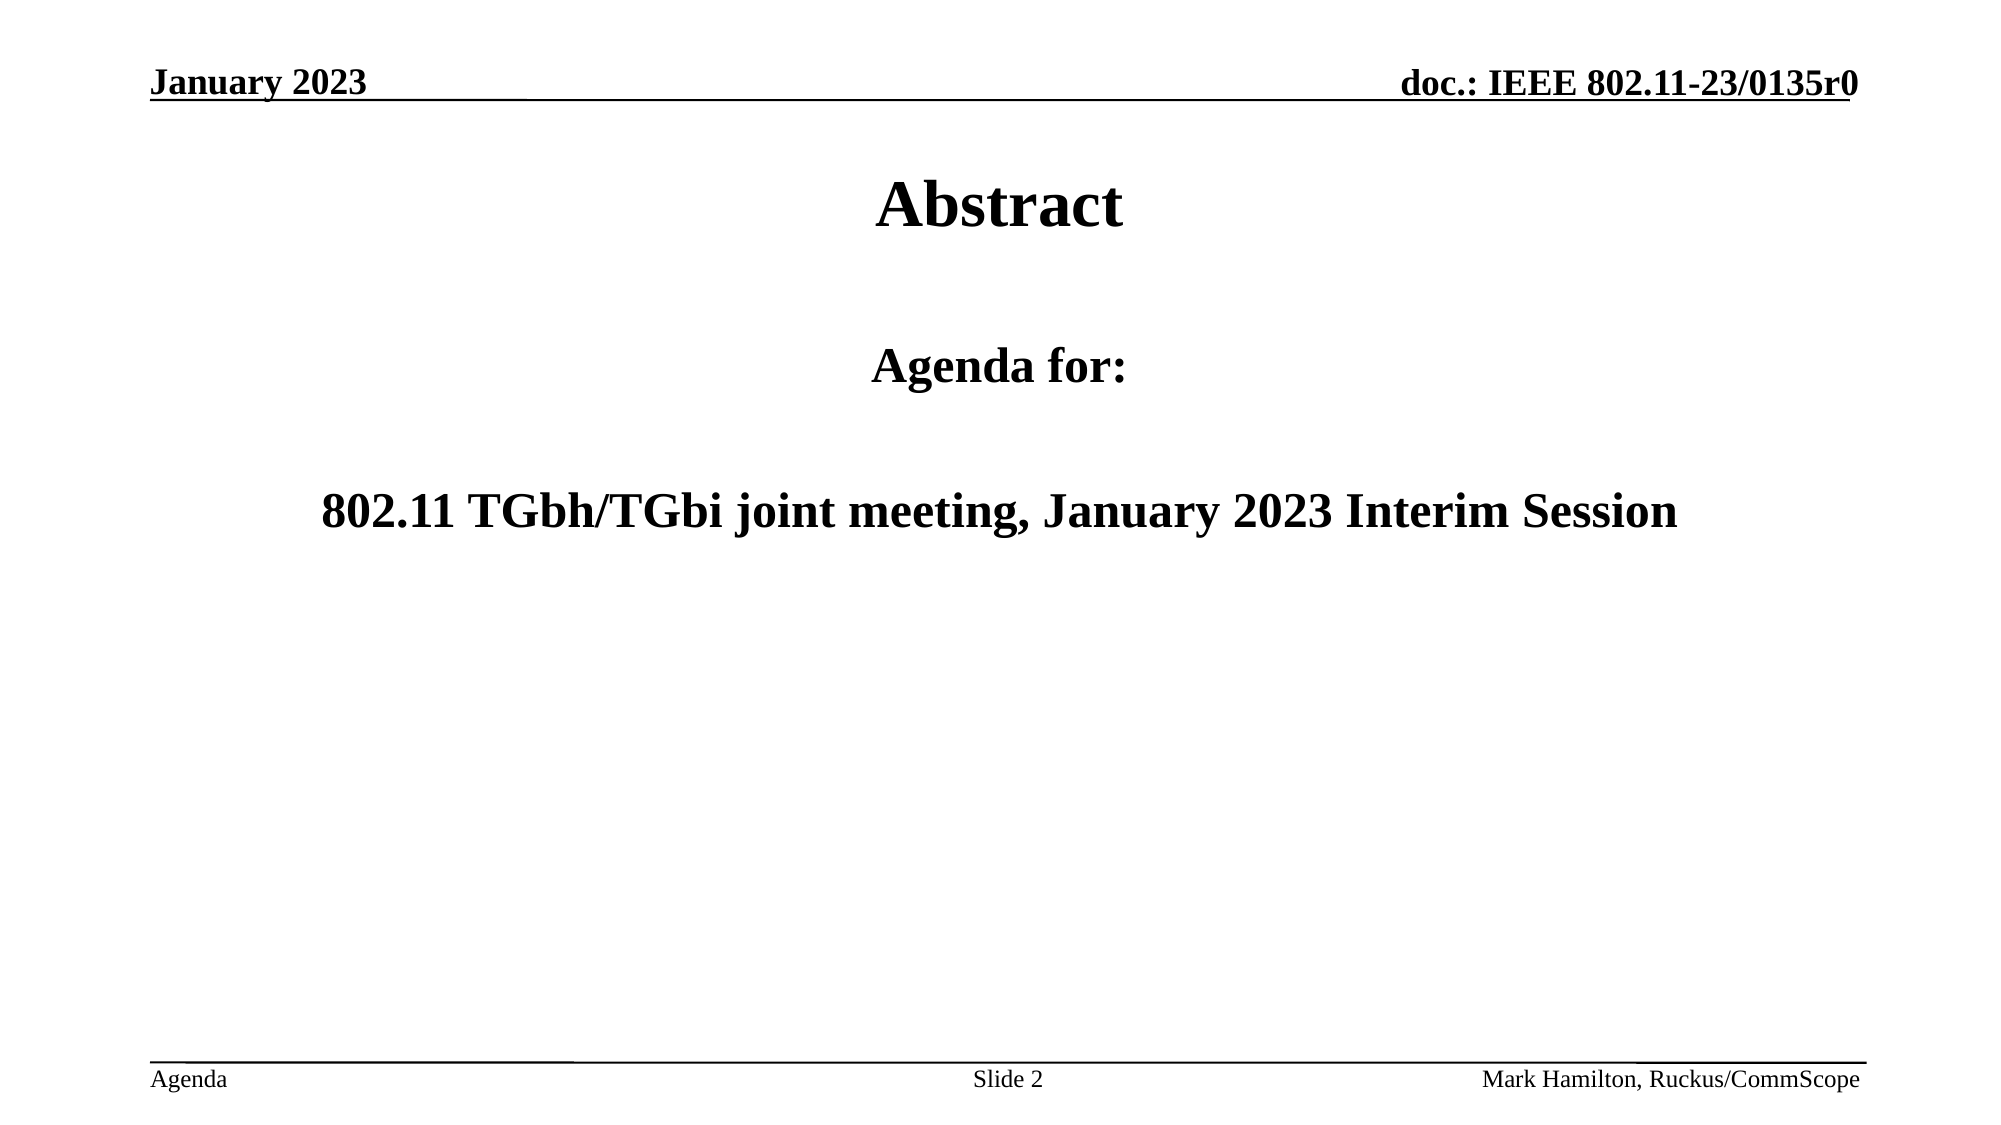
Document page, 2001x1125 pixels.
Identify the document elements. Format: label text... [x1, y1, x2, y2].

list Agenda for: 802.11 TGbh/TGbi joint meeting, January 2023 Interim Session [149, 324, 1850, 1000]
slide_number Slide 2 [950, 1061, 1067, 1123]
title Abstract [149, 112, 1850, 288]
